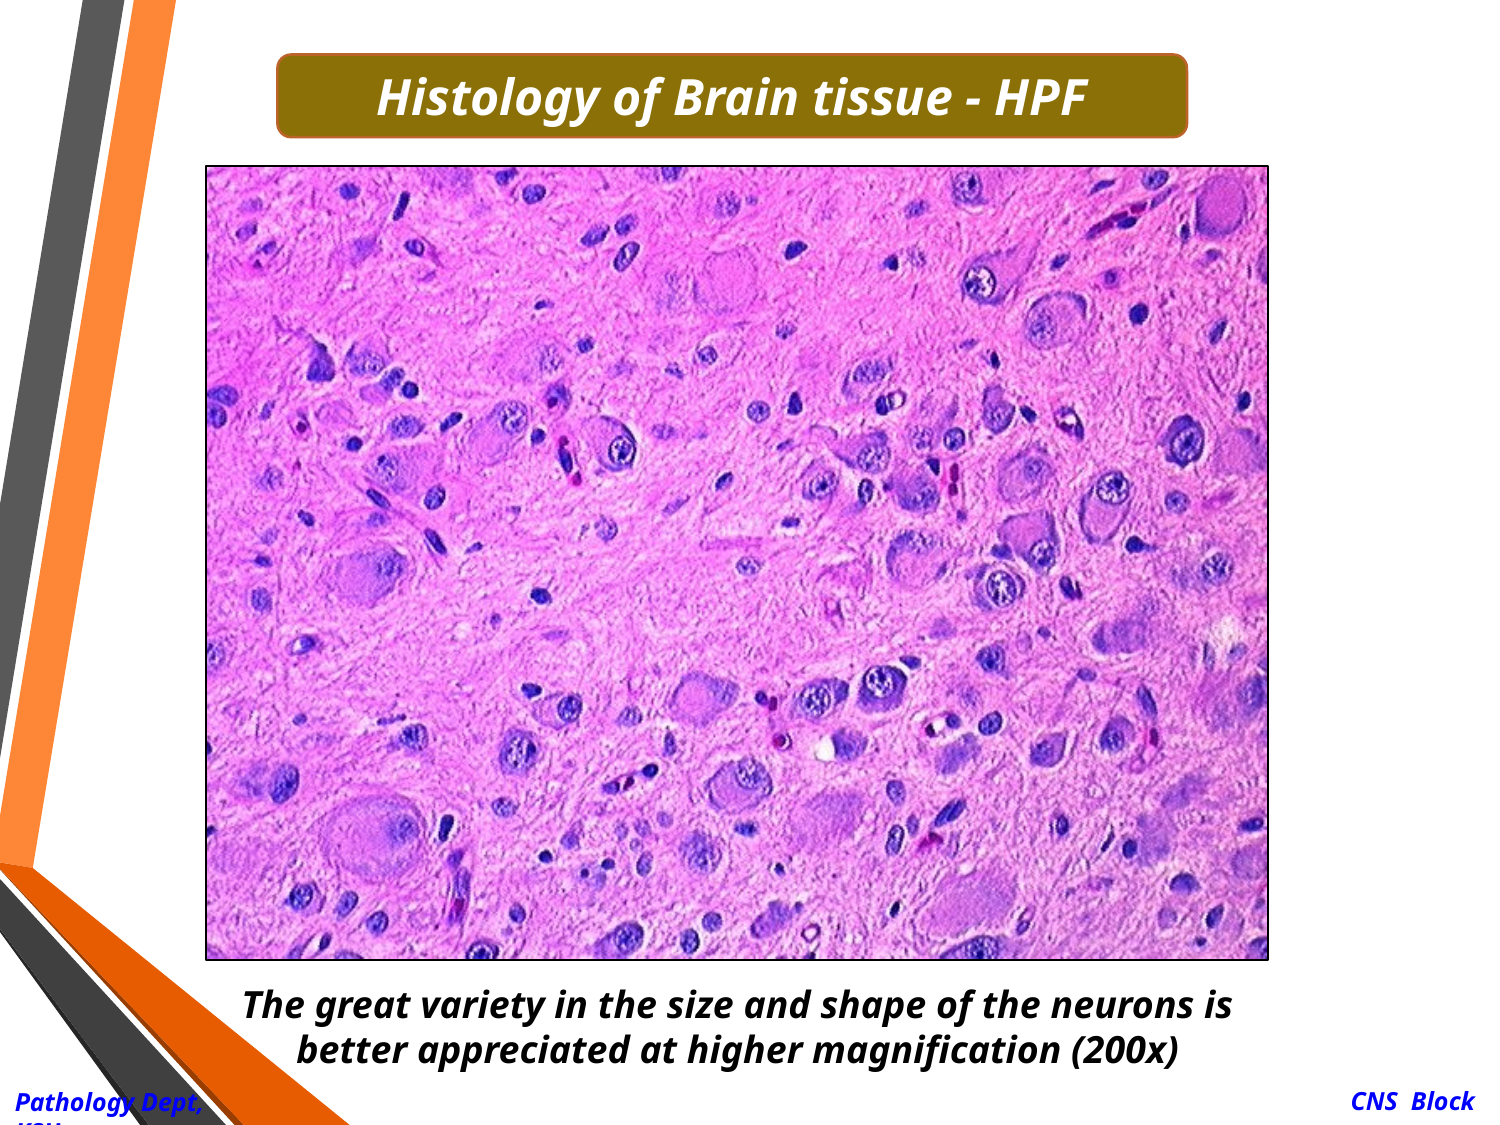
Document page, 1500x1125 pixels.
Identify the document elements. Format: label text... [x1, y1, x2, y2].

text_box The great variety in the size and shape of the neurons is better appreciated at higher magnification (200x) [194, 973, 1282, 1079]
picture [206, 166, 1267, 960]
text_box Histology of Brain tissue - HPF [276, 53, 1189, 139]
text_box Pathology Dept, KSU [0, 1079, 258, 1125]
text_box CNS Block [1335, 1078, 1500, 1123]
